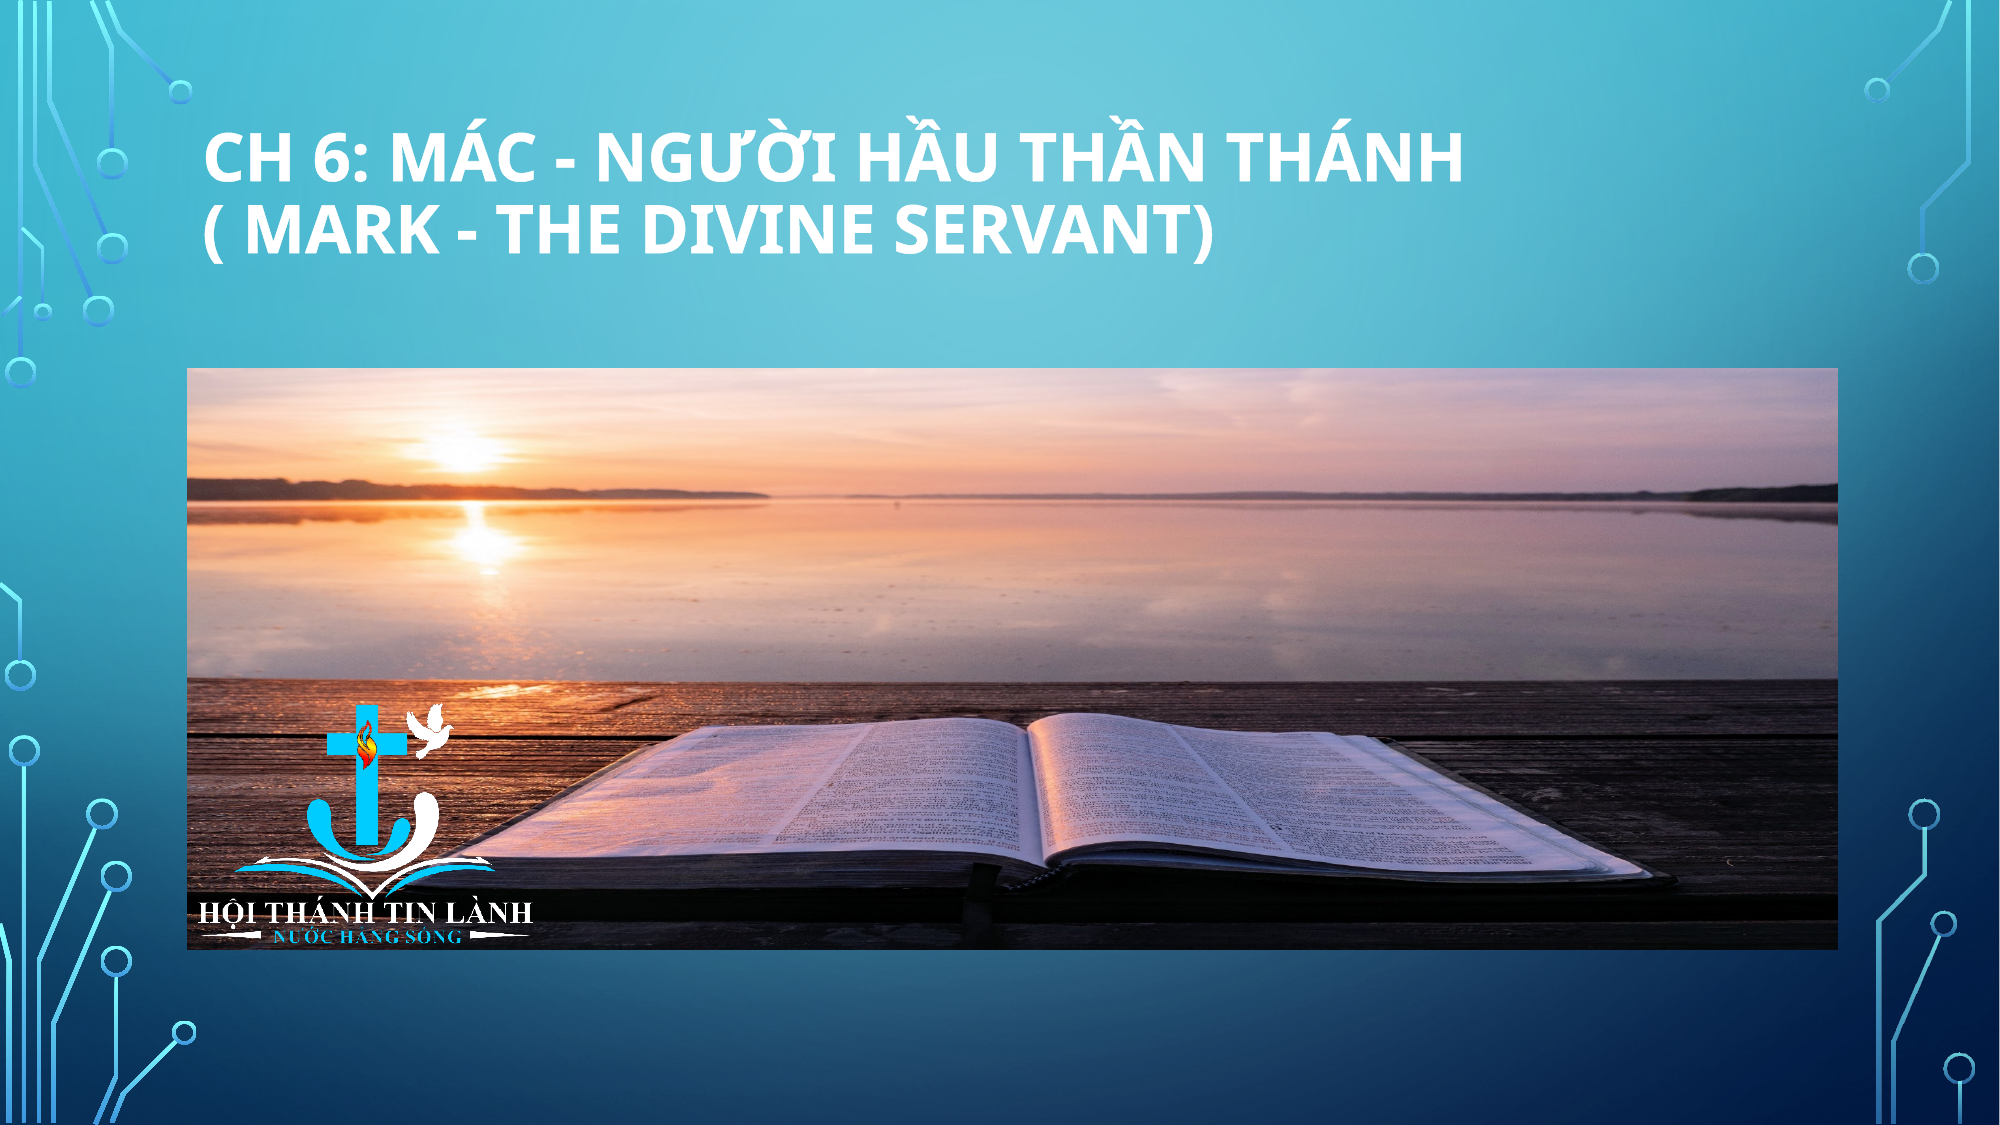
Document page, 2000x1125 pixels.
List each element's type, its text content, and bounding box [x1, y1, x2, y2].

picture [185, 695, 545, 950]
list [186, 368, 1838, 951]
title ch 6: MÁc - Người hầu thần thánh ( MARK - The Divine Servant) [187, 101, 1513, 275]
